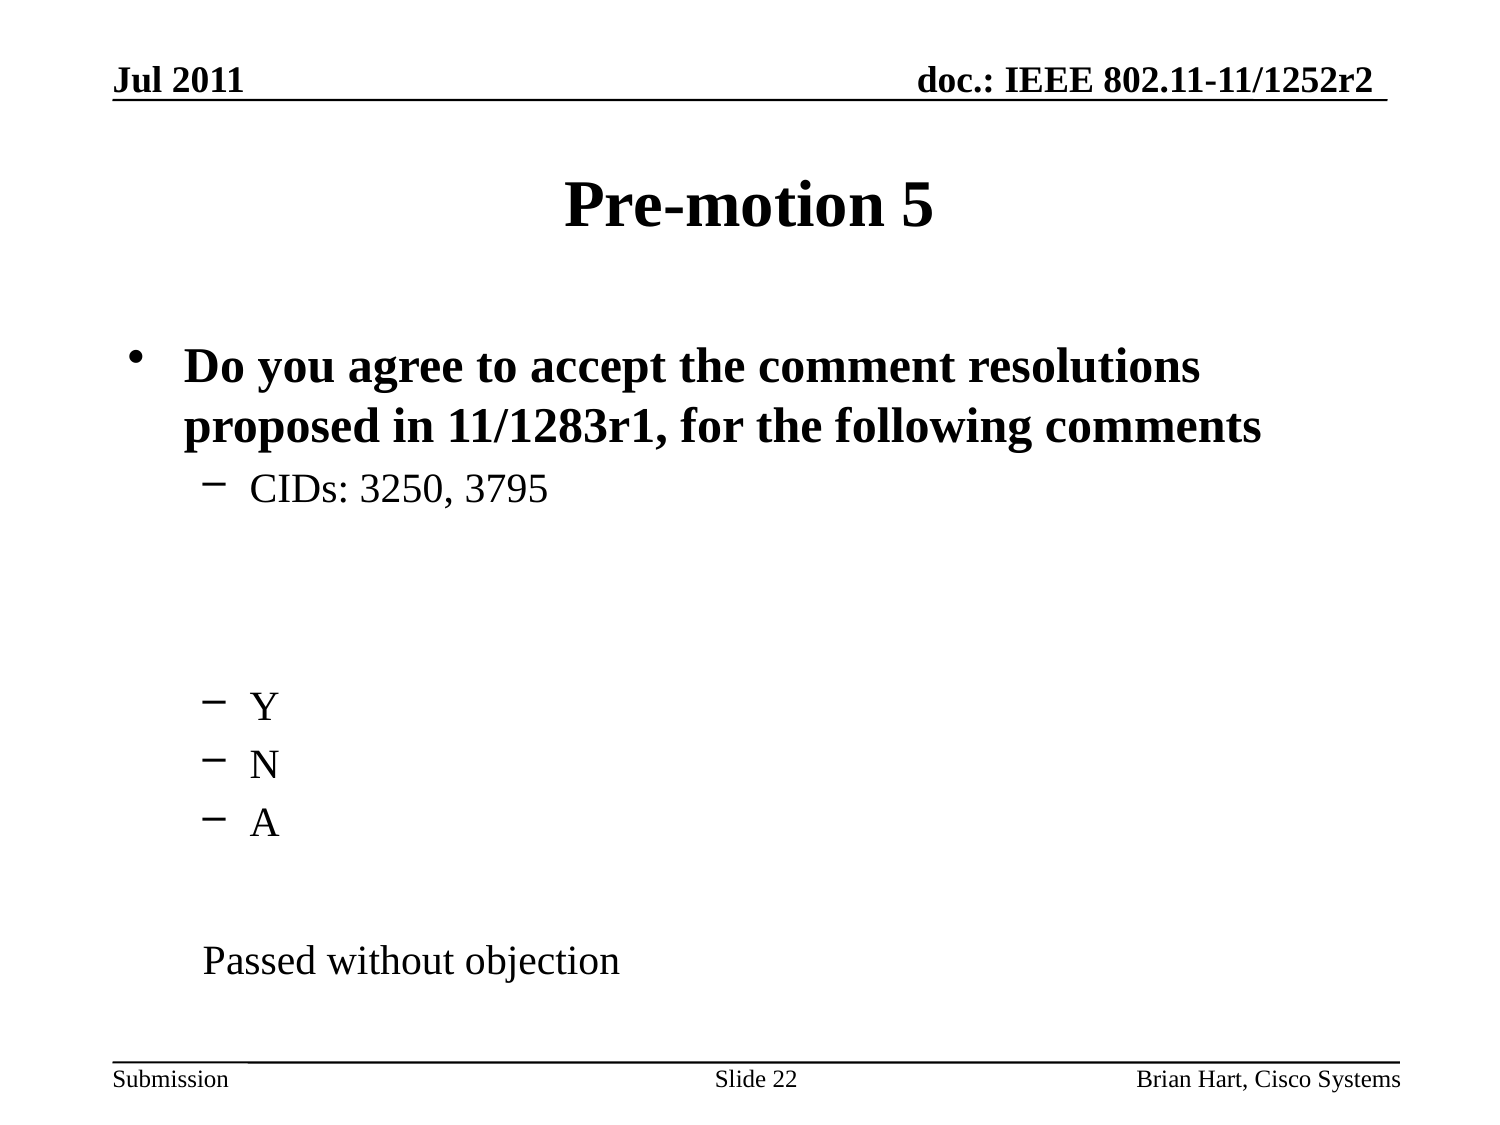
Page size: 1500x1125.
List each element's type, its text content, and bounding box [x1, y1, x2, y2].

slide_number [112, 54, 268, 101]
list Do you agree to accept the comment resolutions proposed in 11/1283r1, for the following comments CIDs: 3250, 3795 Y N A Passed without objection [112, 324, 1388, 1001]
slide_number Slide 22 [712, 1061, 800, 1093]
title Pre-motion 5 [112, 112, 1388, 288]
footer Brian Hart, Cisco Systems [1133, 1061, 1402, 1093]
